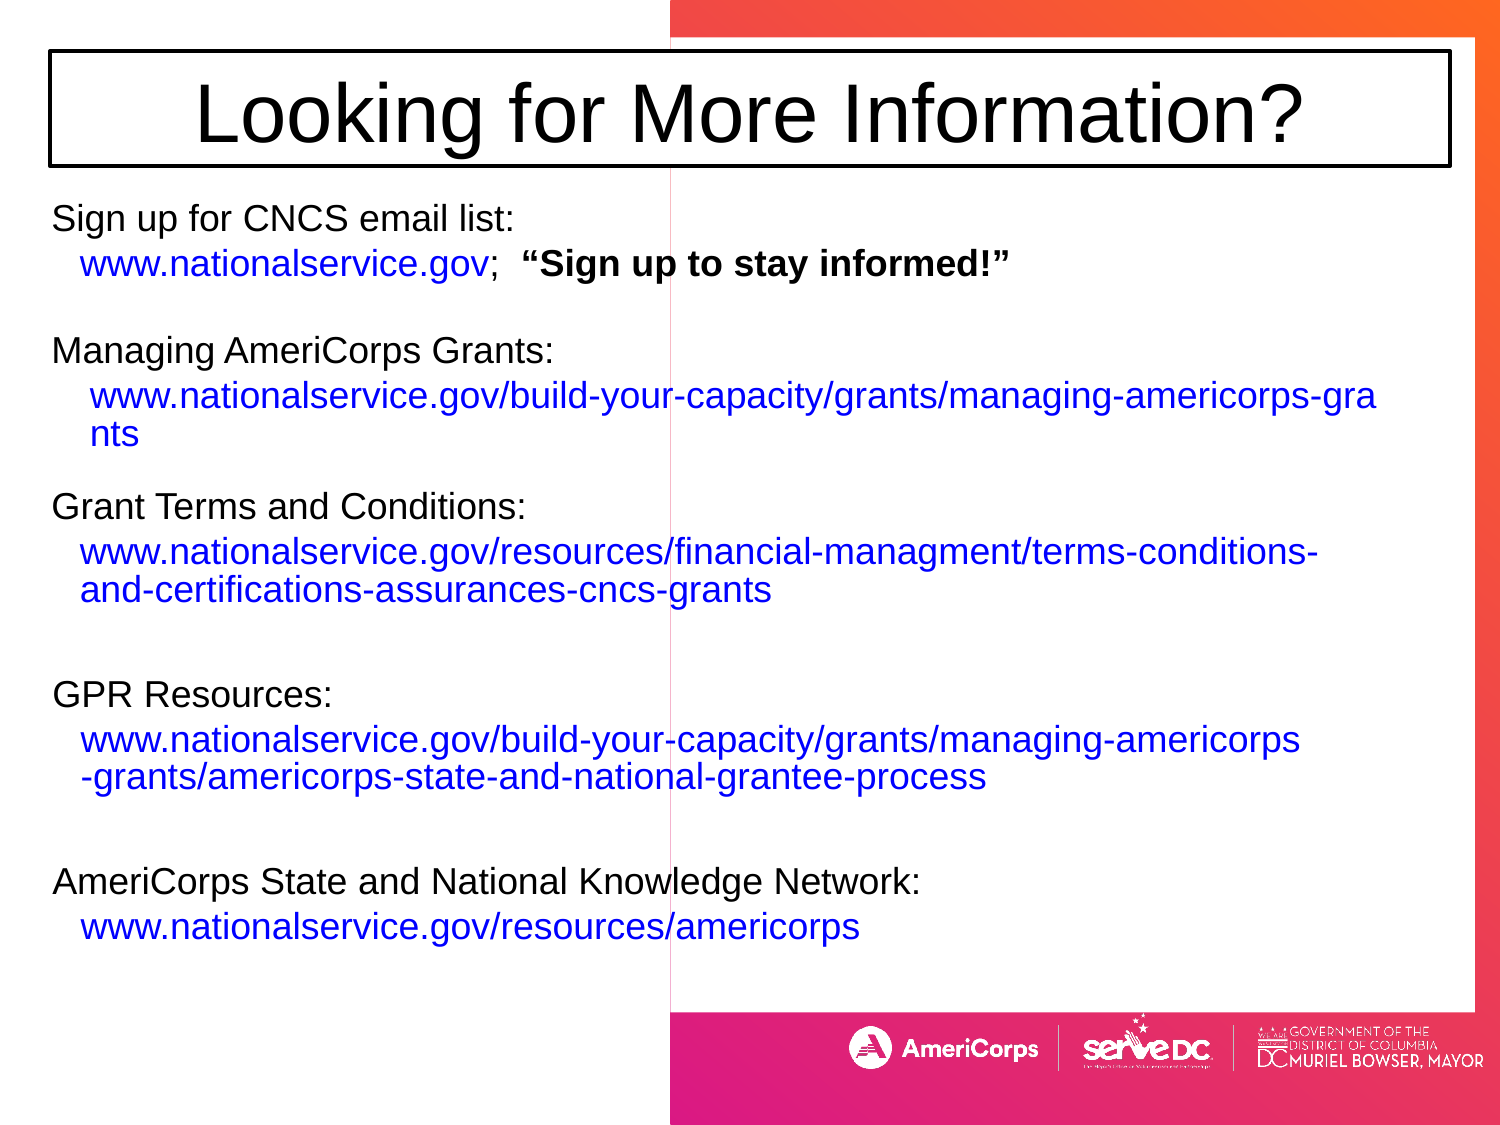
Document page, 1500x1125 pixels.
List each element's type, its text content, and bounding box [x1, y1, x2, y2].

text_box [668, 0, 1500, 1125]
text_box Looking for More Information? [48, 49, 1452, 168]
text_box GPR Resources: www.nationalservice.gov/build-your-capacity/grants/managing-americorps-grants/americorps-state-and-national-grantee-process [37, 662, 1325, 768]
text_box AmeriCorps State and National Knowledge Network: www.nationalservice.gov/resources/americorps [37, 849, 1138, 955]
text_box Grant Terms and Conditions: www.nationalservice.gov/resources/financial-managment/terms-conditions-and-certifications-assurances-cncs-grants [36, 474, 1350, 580]
text_box [668, 35, 1477, 1015]
text_box Managing AmeriCorps Grants: www.nationalservice.gov/build-your-capacity/grants/managing-americorps-grants [36, 318, 1409, 424]
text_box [849, 1012, 1483, 1071]
text_box Sign up for CNCS email list: www.nationalservice.gov; “Sign up to stay informed!” [36, 187, 1137, 292]
